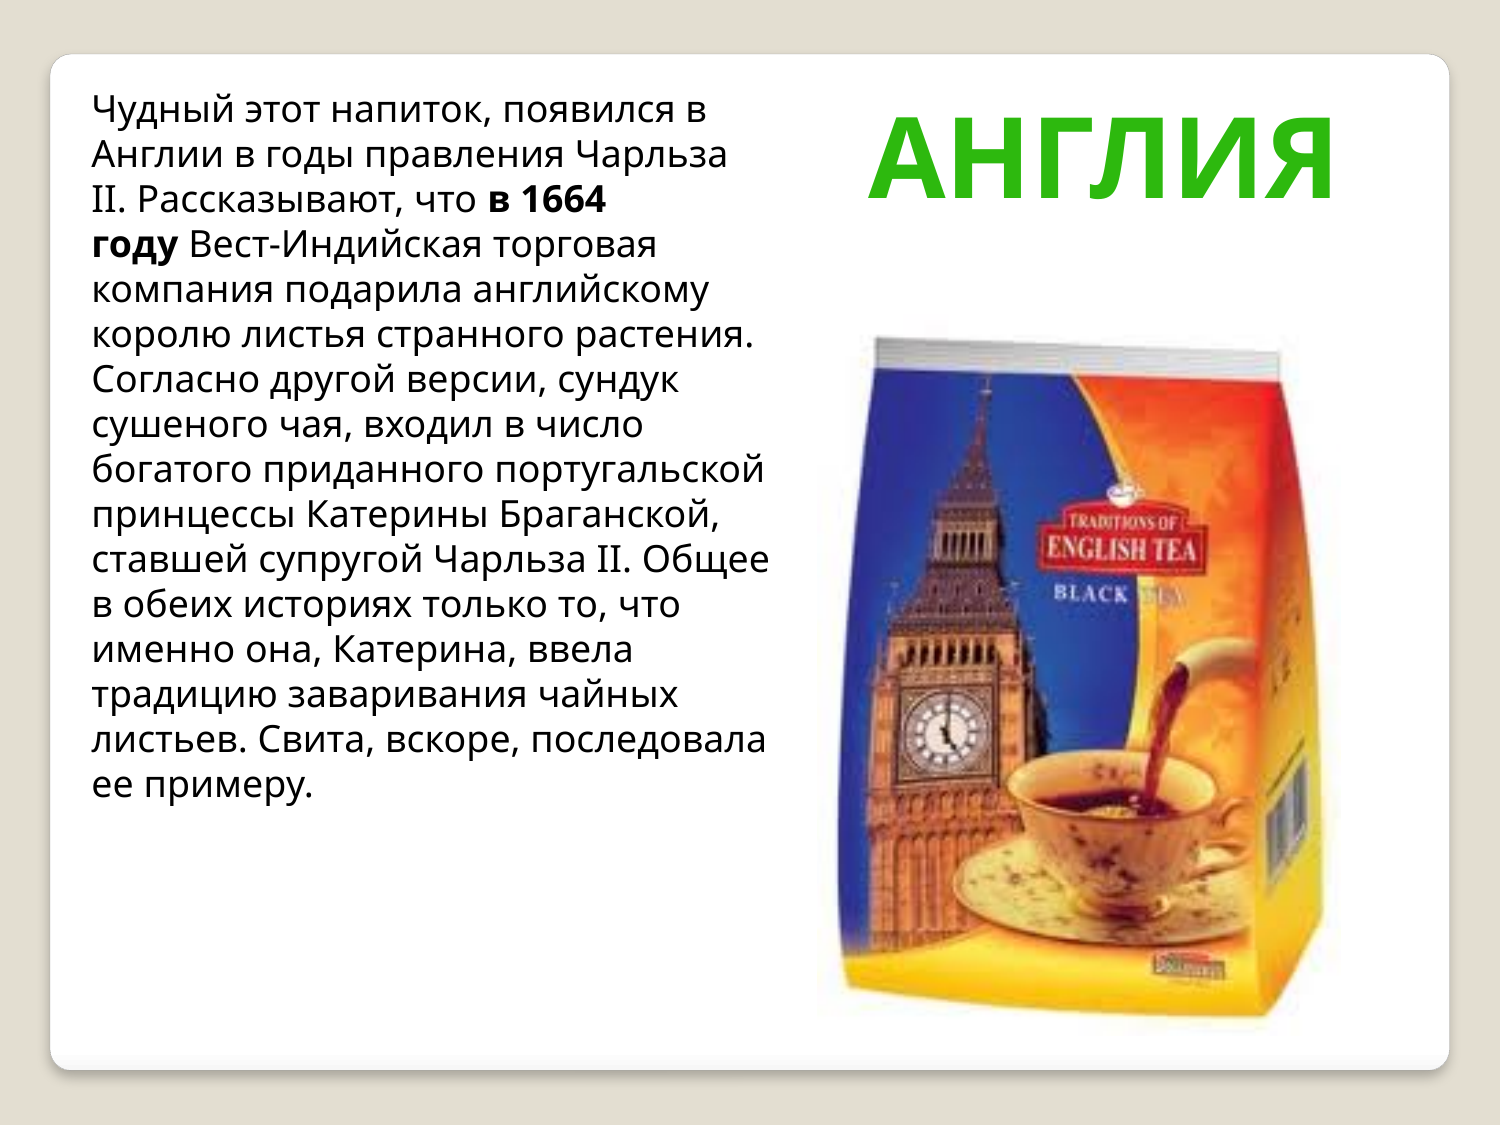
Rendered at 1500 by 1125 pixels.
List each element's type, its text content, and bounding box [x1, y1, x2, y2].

picture [816, 314, 1341, 1036]
text_box Чудный этот напиток, появился в Англии в годы правления Чарльза II. Рассказывают, что в 1664 году Вест-Индийская торговая компания подарила английскому королю листья странного растения. Согласно другой версии, сундук сушеного чая, входил в число богатого приданного португальской принцессы Катерины Браганской, ставшей супругой Чарльза II. Общее в обеих историях только то, что именно она, Катерина, ввела традицию заваривания чайных листьев. Свита, вскоре, последовала ее примеру. [76, 78, 786, 813]
text_box Англия [786, 78, 1424, 229]
